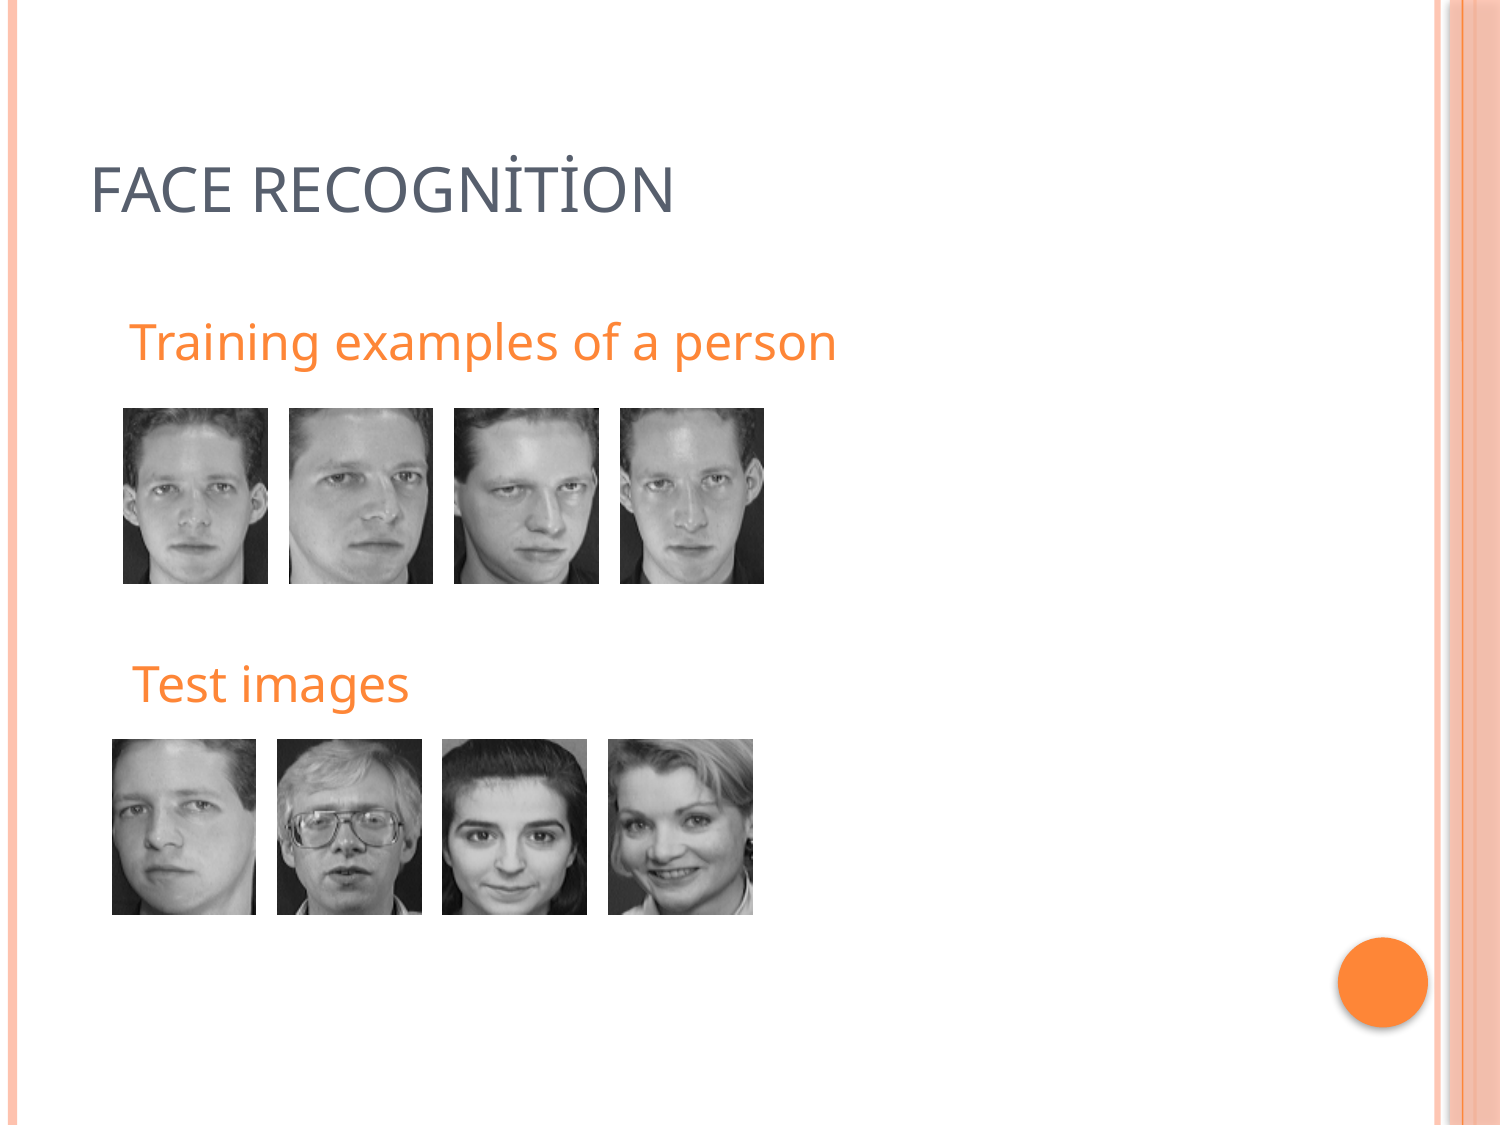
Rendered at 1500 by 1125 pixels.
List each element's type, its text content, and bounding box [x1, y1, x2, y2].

picture [123, 408, 269, 585]
picture [619, 408, 765, 585]
picture [442, 739, 588, 916]
picture [277, 739, 422, 916]
picture [111, 739, 257, 916]
picture [454, 408, 599, 585]
text_box Training examples of a person [115, 302, 854, 378]
title Face Recognition [75, 45, 1300, 233]
picture [607, 739, 753, 916]
text_box Test images [118, 645, 427, 720]
picture [288, 408, 434, 585]
